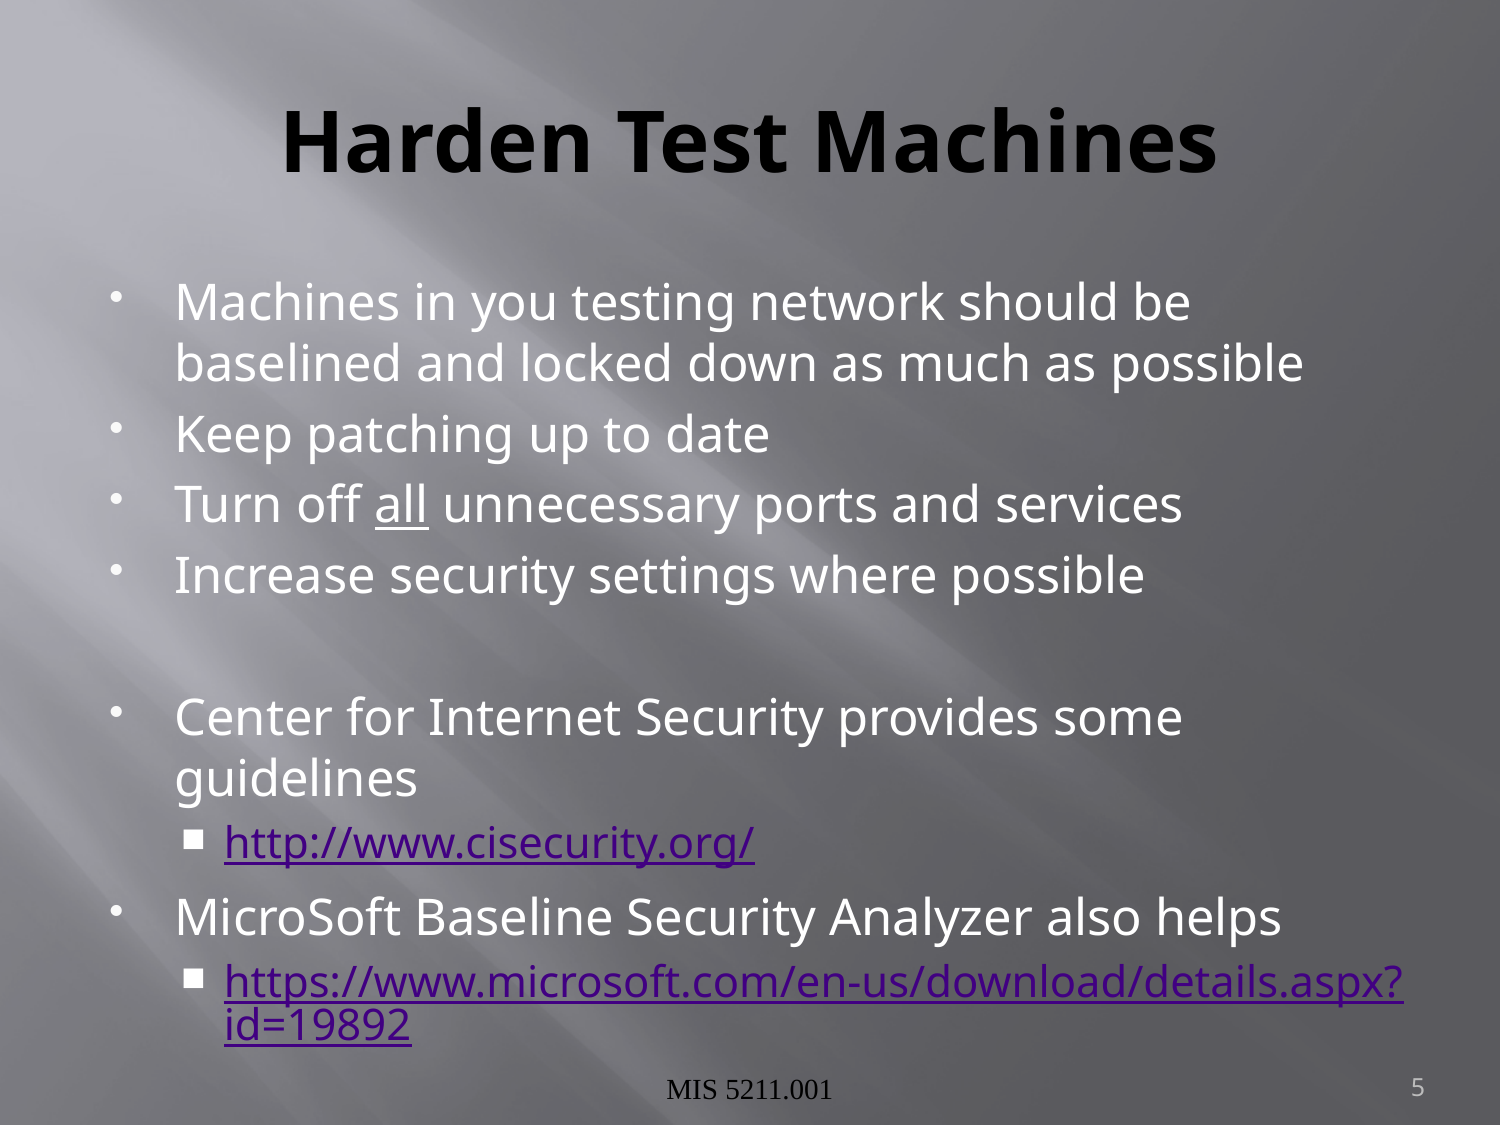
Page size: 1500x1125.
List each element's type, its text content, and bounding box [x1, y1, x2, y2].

slide_number 5 [1299, 1052, 1425, 1113]
list Machines in you testing network should be baselined and locked down as much as possible Keep patching up to date Turn off all unnecessary ports and services Increase security settings where possible Center for Internet Security provides some guidelines http://www.cisecurity.org/ MicroSoft Baseline Security Analyzer also helps https://www.microsoft.com/en-us/download/details.aspx?id=19892 [75, 262, 1425, 1035]
footer MIS 5211.001 [512, 1052, 988, 1113]
title Harden Test Machines [75, 45, 1425, 233]
